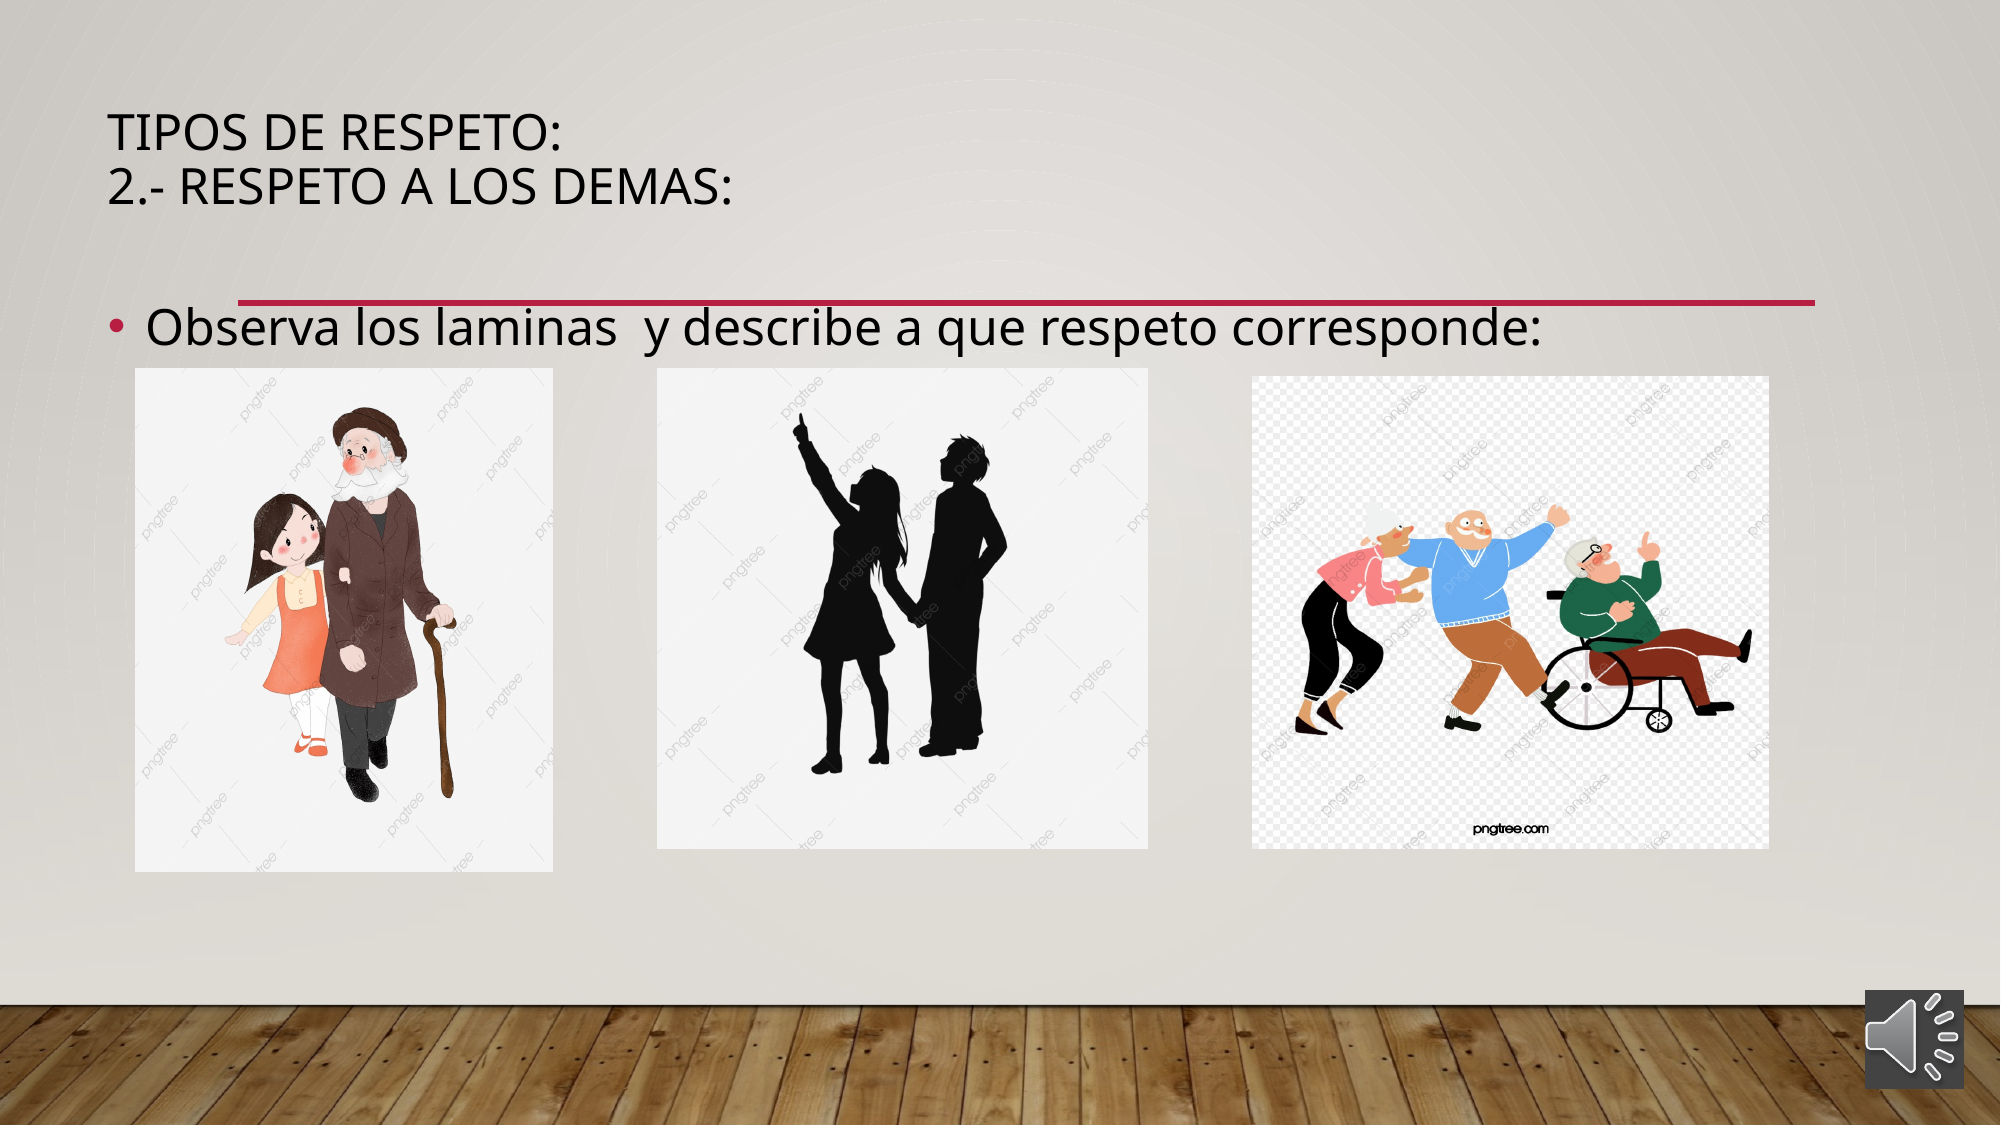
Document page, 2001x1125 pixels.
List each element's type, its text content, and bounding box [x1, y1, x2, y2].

picture [0, 989, 2000, 1125]
picture [656, 368, 1148, 849]
picture [1252, 376, 1770, 850]
list Observa los laminas y describe a que respeto corresponde: [92, 276, 1910, 1050]
picture [135, 368, 553, 872]
title TIPOS DE RESPETO: 2.- RESPETO A LOS DEMAS: [92, 99, 1808, 258]
